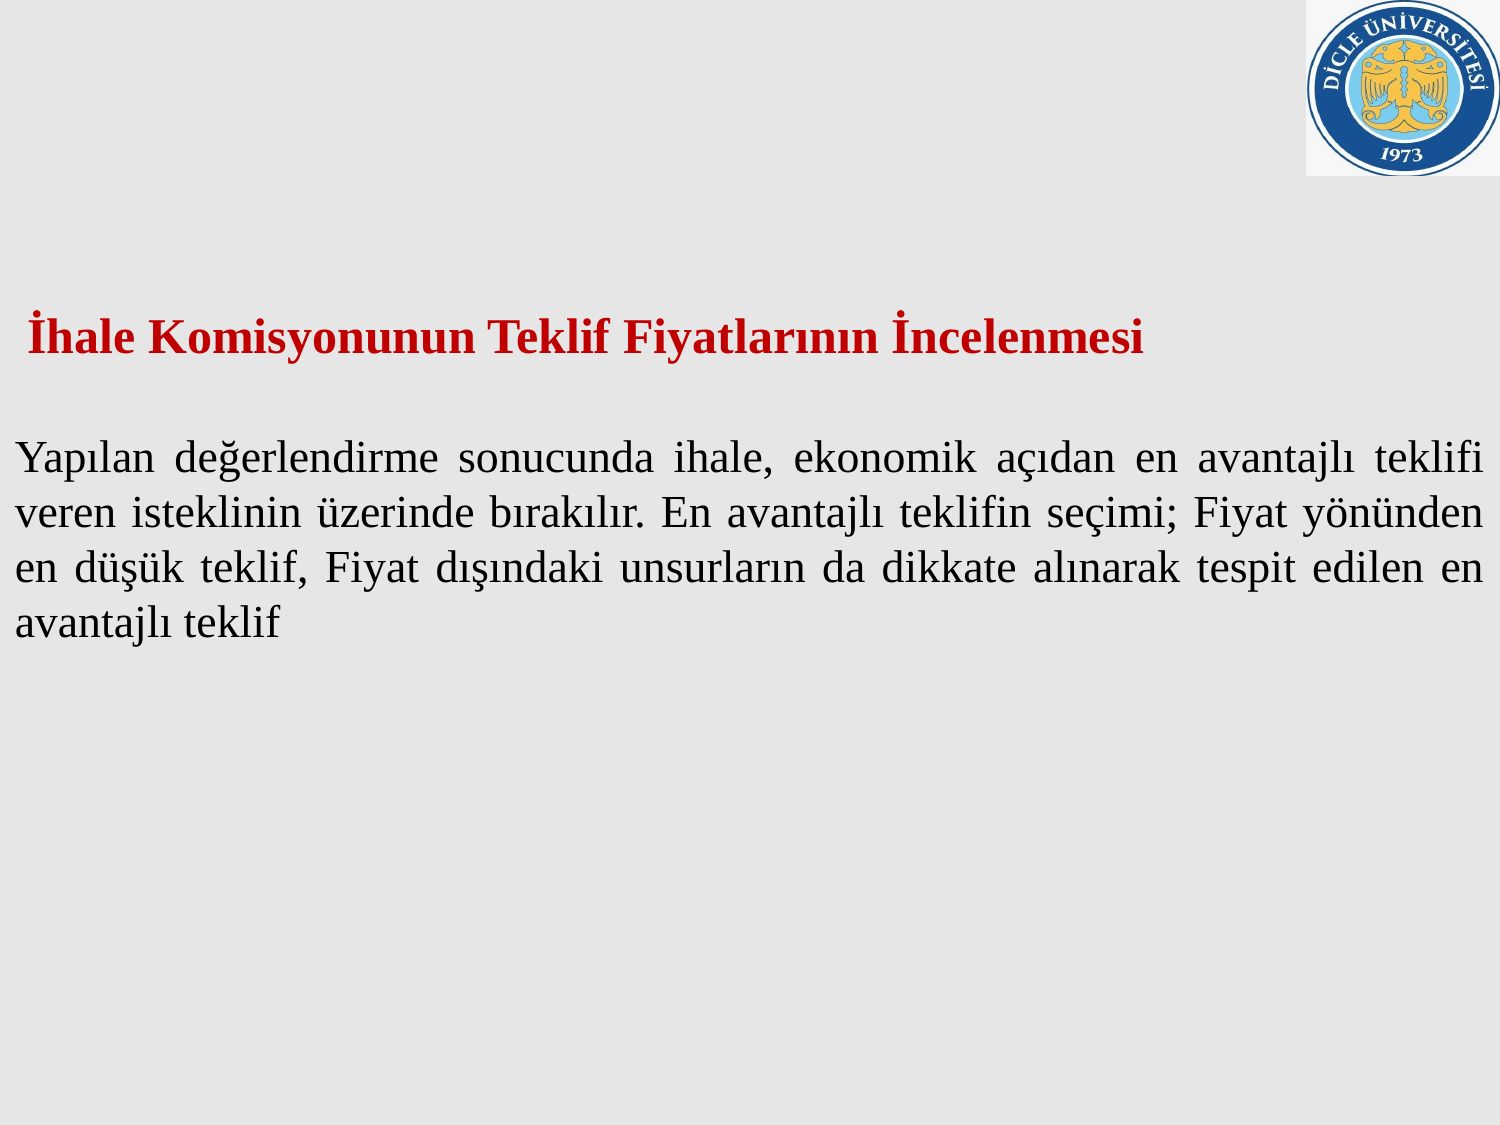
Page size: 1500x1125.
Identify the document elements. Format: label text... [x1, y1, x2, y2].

text_box Yapılan değerlendirme sonucunda ihale, ekonomik açıdan en avantajlı teklifi veren isteklinin üzerinde bırakılır. En avantajlı teklifin seçimi; Fiyat yönünden en düşük teklif, Fiyat dışındaki unsurların da dikkate alınarak tespit edilen en avantajlı teklif [0, 373, 1500, 654]
title İhale Komisyonunun Teklif Fiyatlarının İncelenmesi [0, 303, 1500, 373]
picture [1306, 0, 1500, 176]
